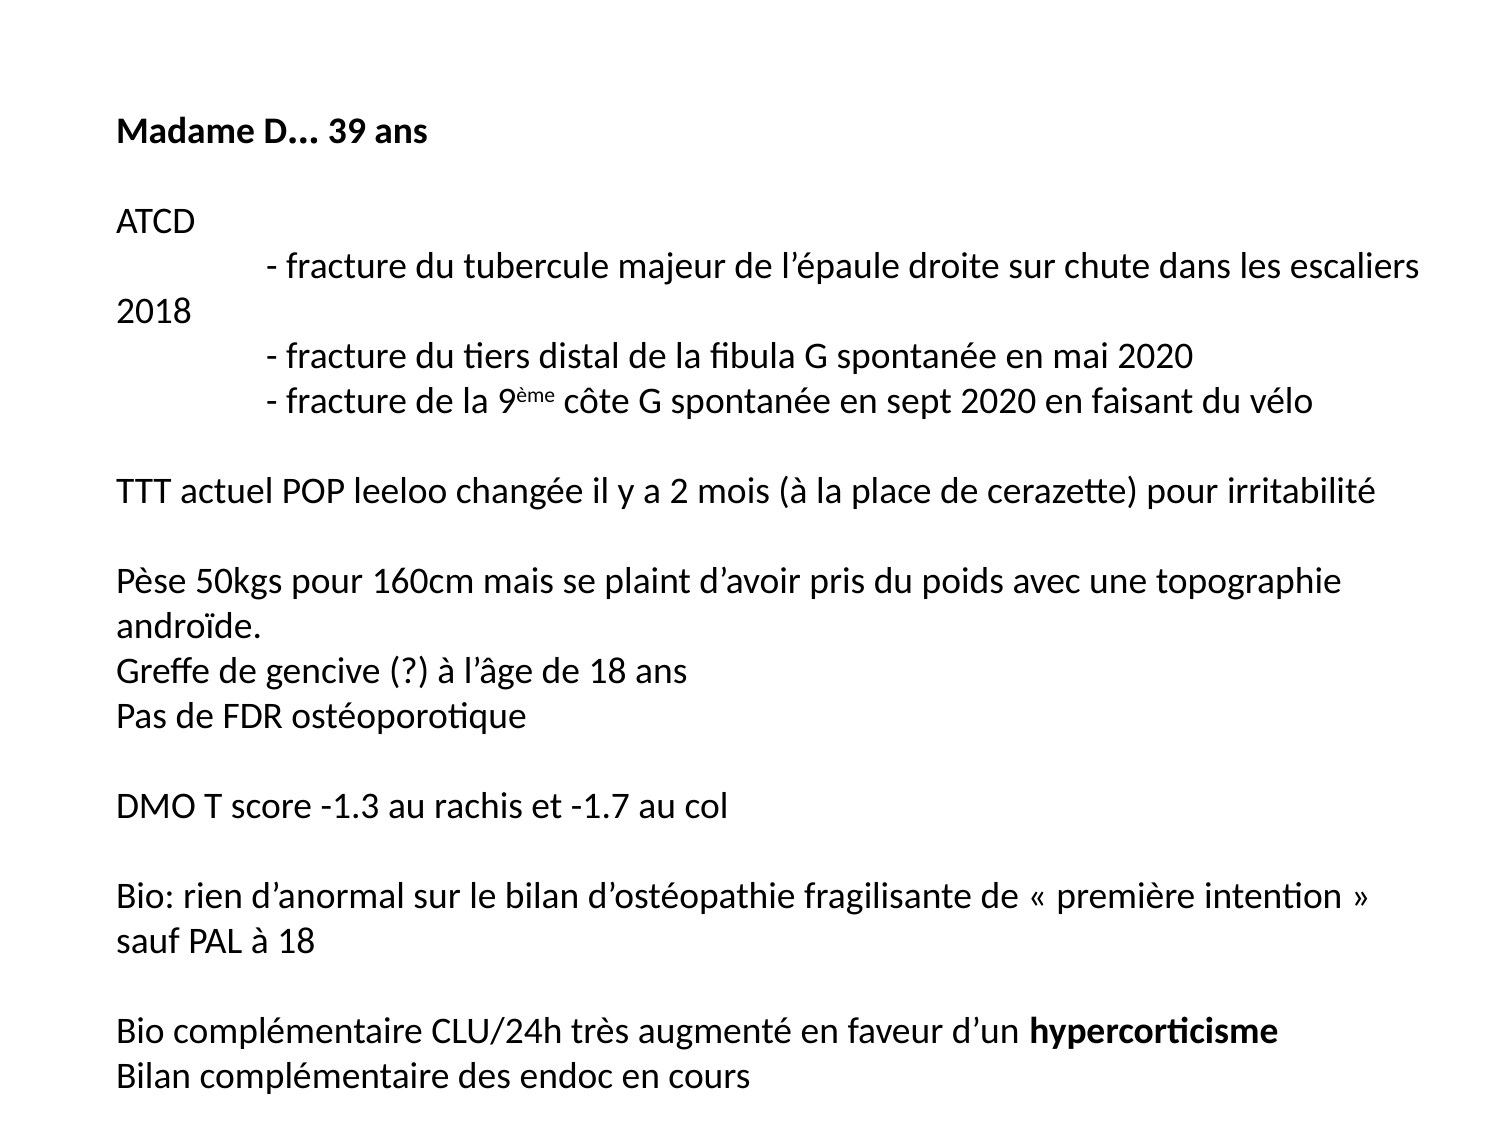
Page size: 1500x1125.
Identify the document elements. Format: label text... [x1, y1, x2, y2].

text_box Madame D… 39 ans ATCD - fracture du tubercule majeur de l’épaule droite sur chute dans les escaliers 2018 - fracture du tiers distal de la fibula G spontanée en mai 2020 - fracture de la 9ème côte G spontanée en sept 2020 en faisant du vélo TTT actuel POP leeloo changée il y a 2 mois (à la place de cerazette) pour irritabilité Pèse 50kgs pour 160cm mais se plaint d’avoir pris du poids avec une topographie androïde. Greffe de gencive (?) à l’âge de 18 ans Pas de FDR ostéoporotique DMO T score -1.3 au rachis et -1.7 au col Bio: rien d’anormal sur le bilan d’ostéopathie fragilisante de « première intention » sauf PAL à 18 Bio complémentaire CLU/24h très augmenté en faveur d’un hypercorticisme Bilan complémentaire des endoc en cours [101, 98, 1444, 1104]
